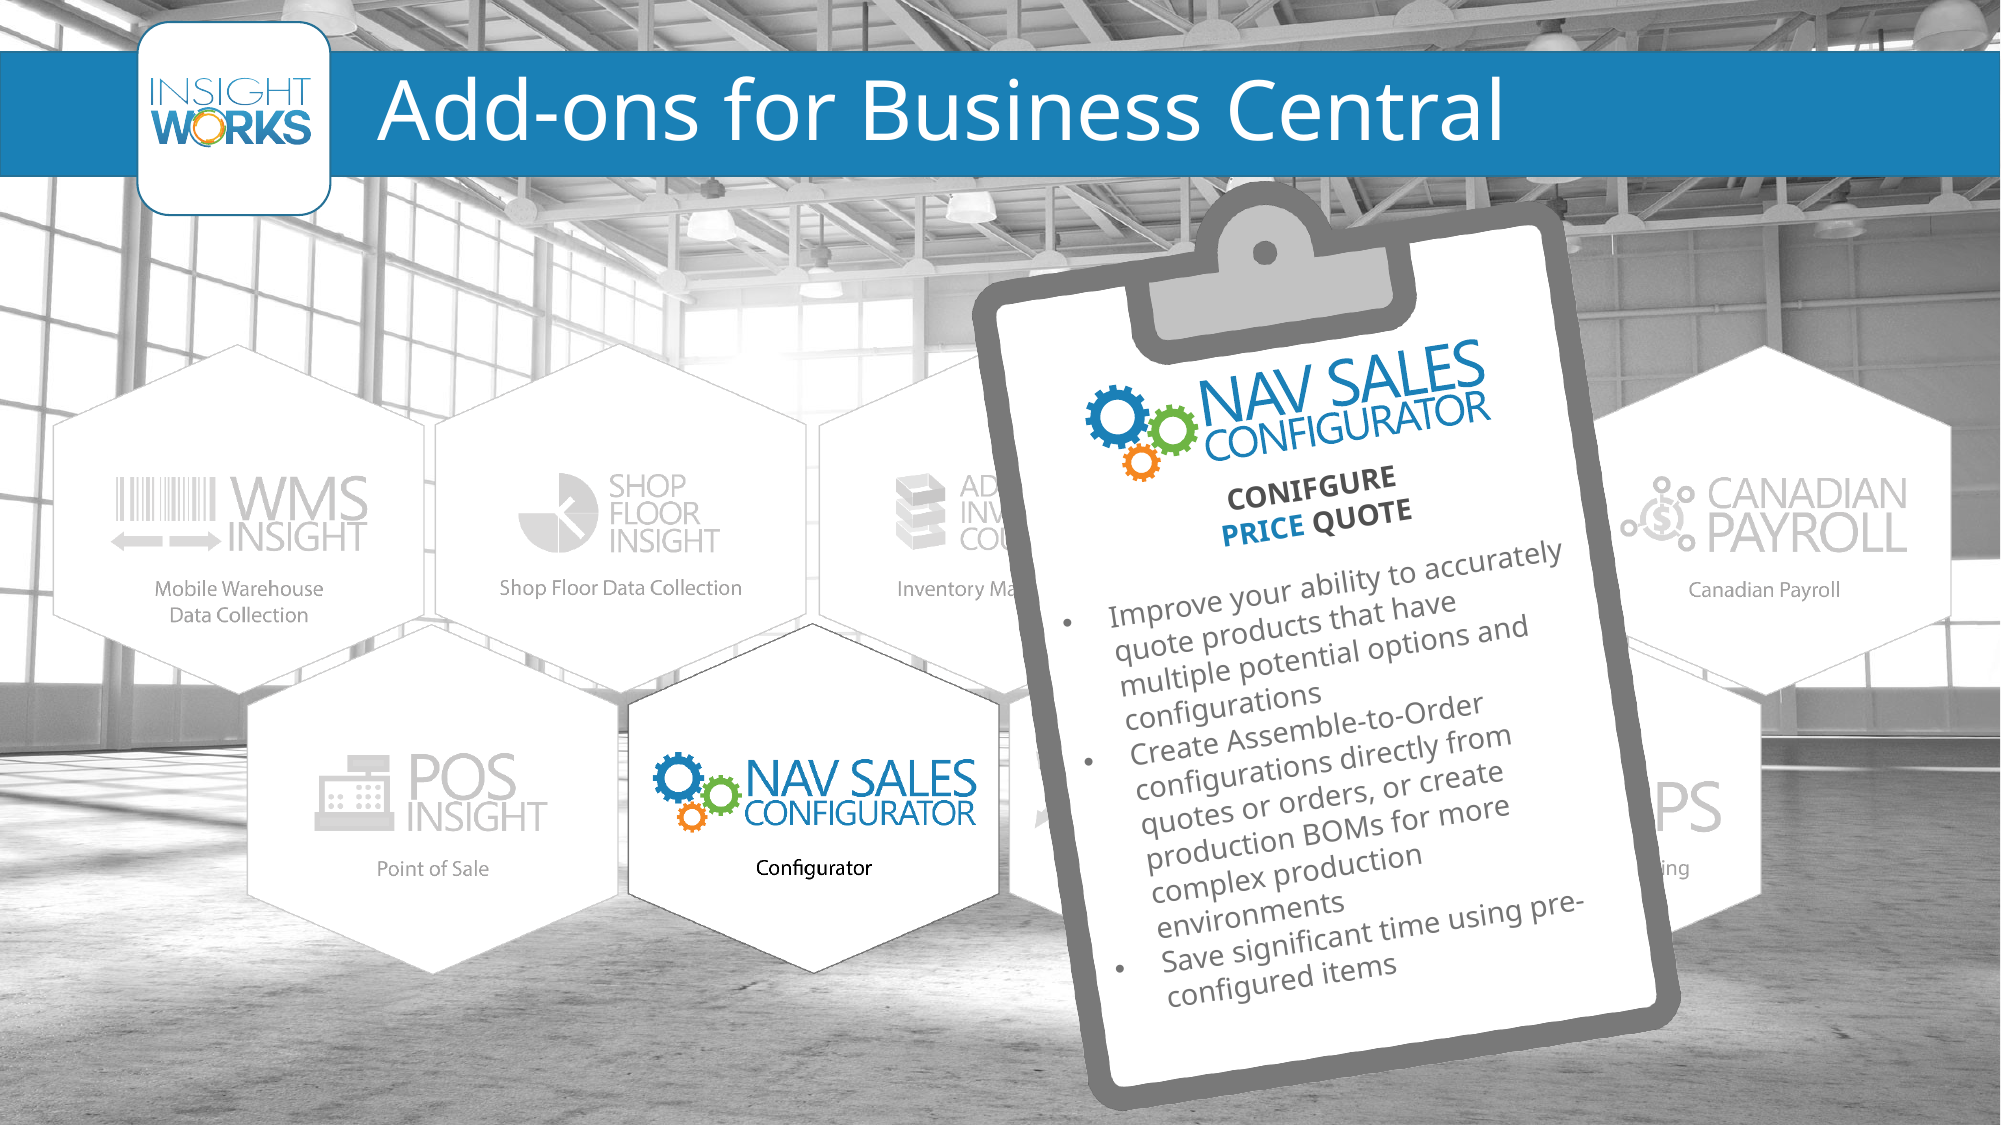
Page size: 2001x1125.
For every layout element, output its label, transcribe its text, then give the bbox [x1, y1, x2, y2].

text_box [1634, 51, 2000, 177]
picture [0, 177, 1013, 1125]
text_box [1013, 166, 1634, 1125]
picture [0, 0, 2001, 1125]
text_box [0, 51, 136, 177]
picture [1306, 127, 1564, 166]
text_box Add-ons for Business Central [363, 51, 1863, 176]
text_box [136, 20, 332, 217]
picture [150, 77, 311, 148]
text_box [332, 51, 1013, 177]
